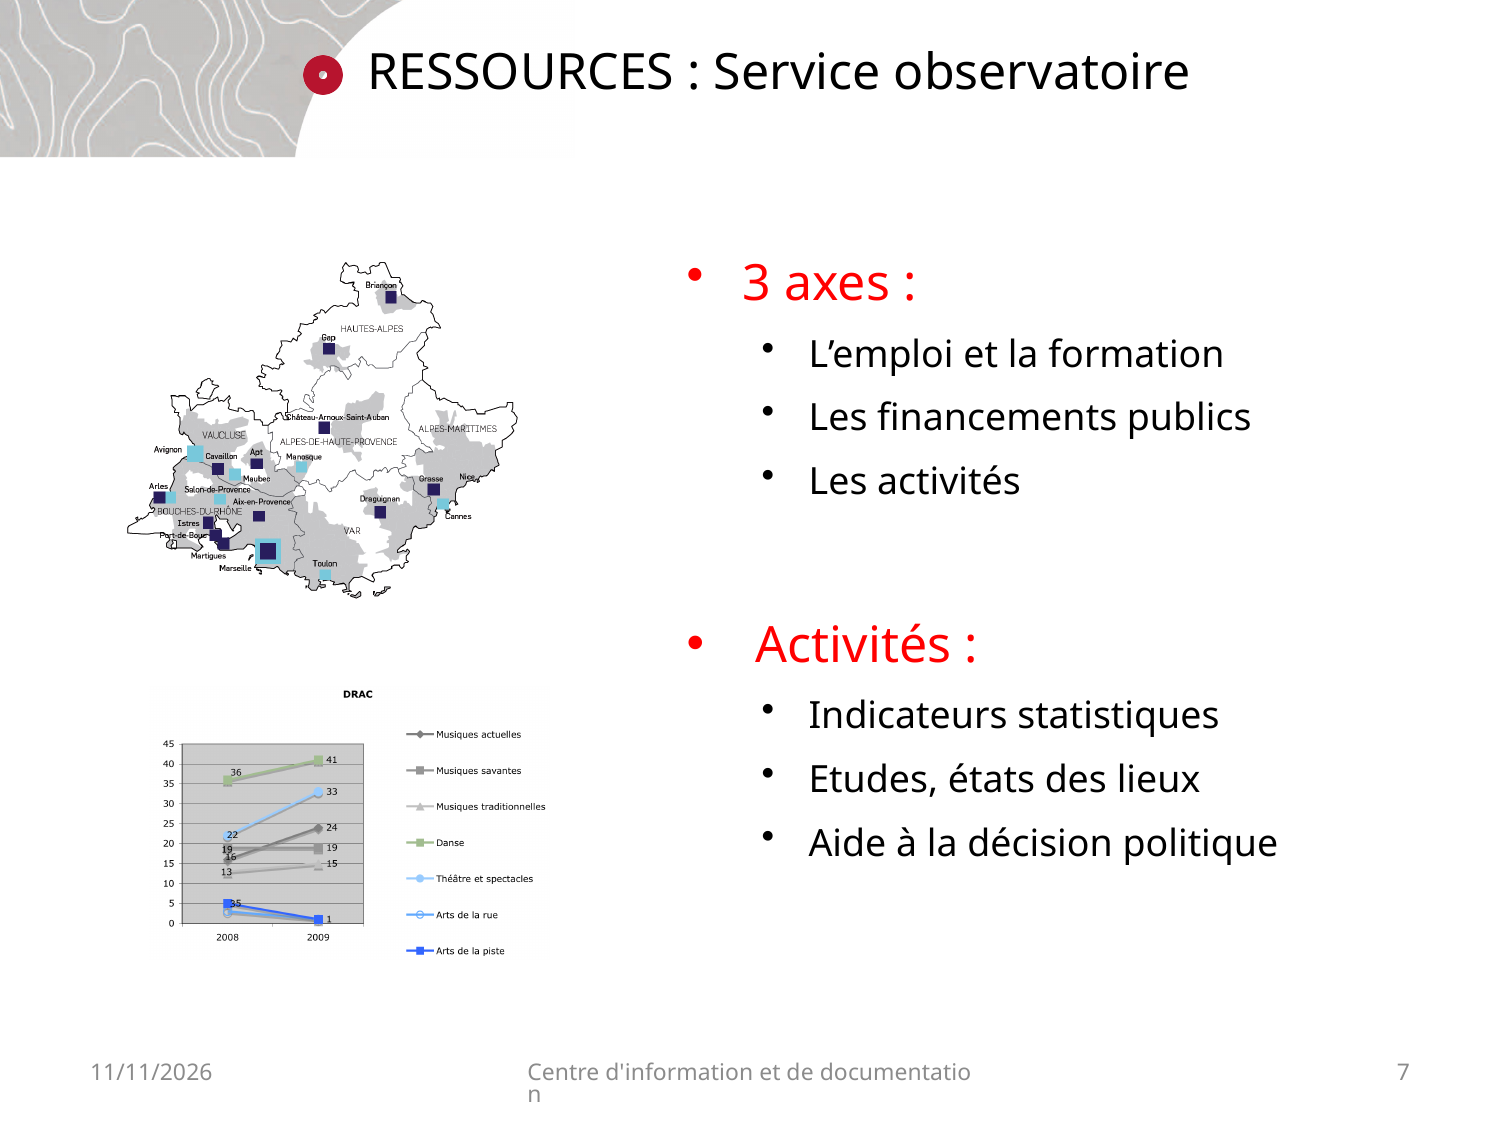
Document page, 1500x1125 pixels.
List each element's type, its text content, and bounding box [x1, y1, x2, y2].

picture [0, 0, 575, 158]
footer Centre d'information et de documentation [512, 1042, 988, 1103]
slide_number 7 [1074, 1042, 1425, 1103]
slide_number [75, 1042, 425, 1103]
list 3 axes : L’emploi et la formation Les financements publics Les activités Activités : Indicateurs statistiques Etudes, états des lieux Aide à la décision politique [671, 243, 1425, 1005]
picture [124, 256, 525, 603]
title RESSOURCES : Service observatoire [352, 31, 1436, 165]
picture [149, 685, 550, 961]
